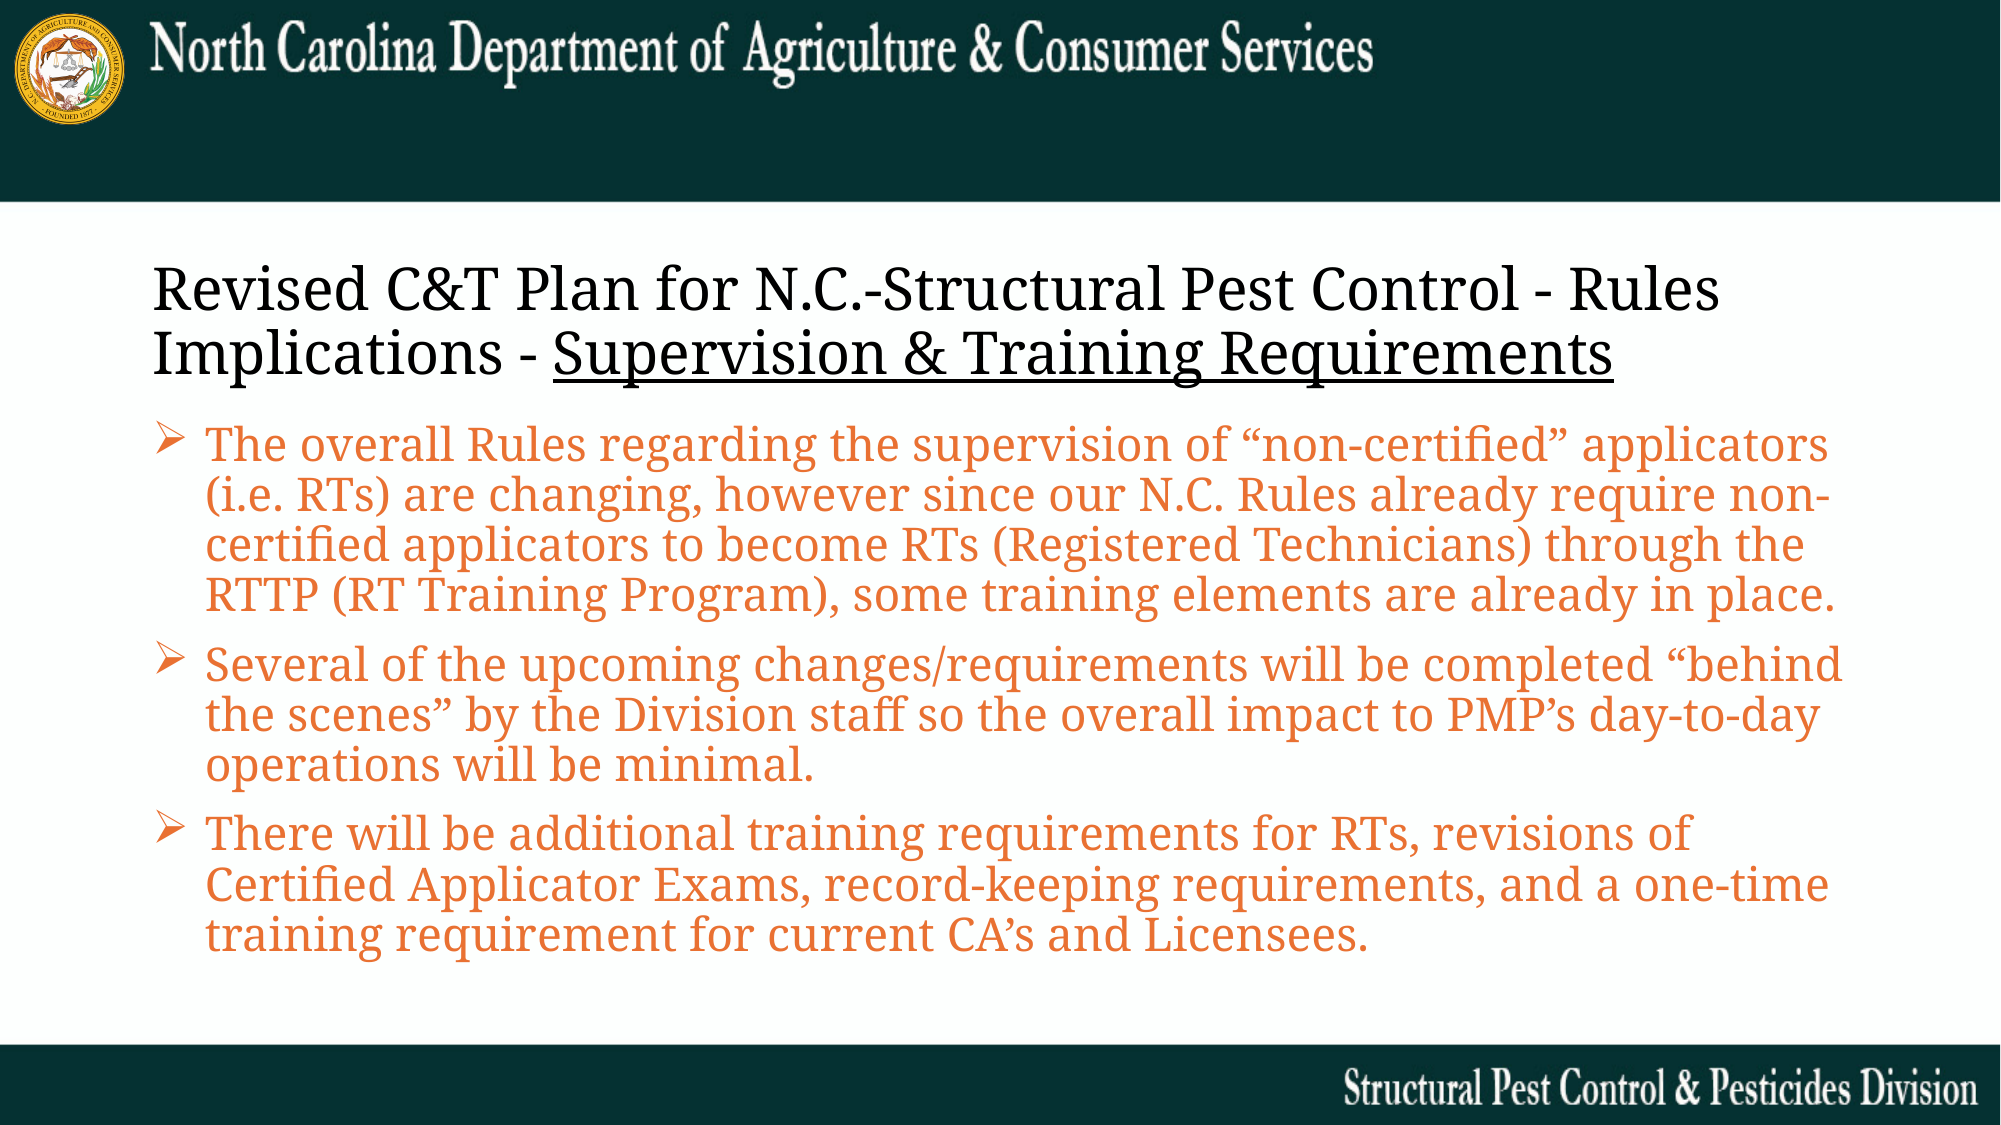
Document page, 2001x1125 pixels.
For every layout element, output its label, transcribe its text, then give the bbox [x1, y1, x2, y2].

picture [0, 0, 2001, 1125]
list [13, 13, 126, 126]
list The overall Rules regarding the supervision of “non-certified” applicators (i.e. RTs) are changing, however since our N.C. Rules already require non-certified applicators to become RTs (Registered Technicians) through the RTTP (RT Training Program), some training elements are already in place. Several of the upcoming changes/requirements will be completed “behind the scenes” by the Division staff so the overall impact to PMP’s day-to-day operations will be minimal. There will be additional training requirements for RTs, revisions of Certified Applicator Exams, record-keeping requirements, and a one-time training requirement for current CA’s and Licensees. [137, 413, 1863, 1015]
title Revised C&T Plan for N.C.-Structural Pest Control - Rules Implications - Supervision & Training Requirements [137, 209, 1904, 395]
